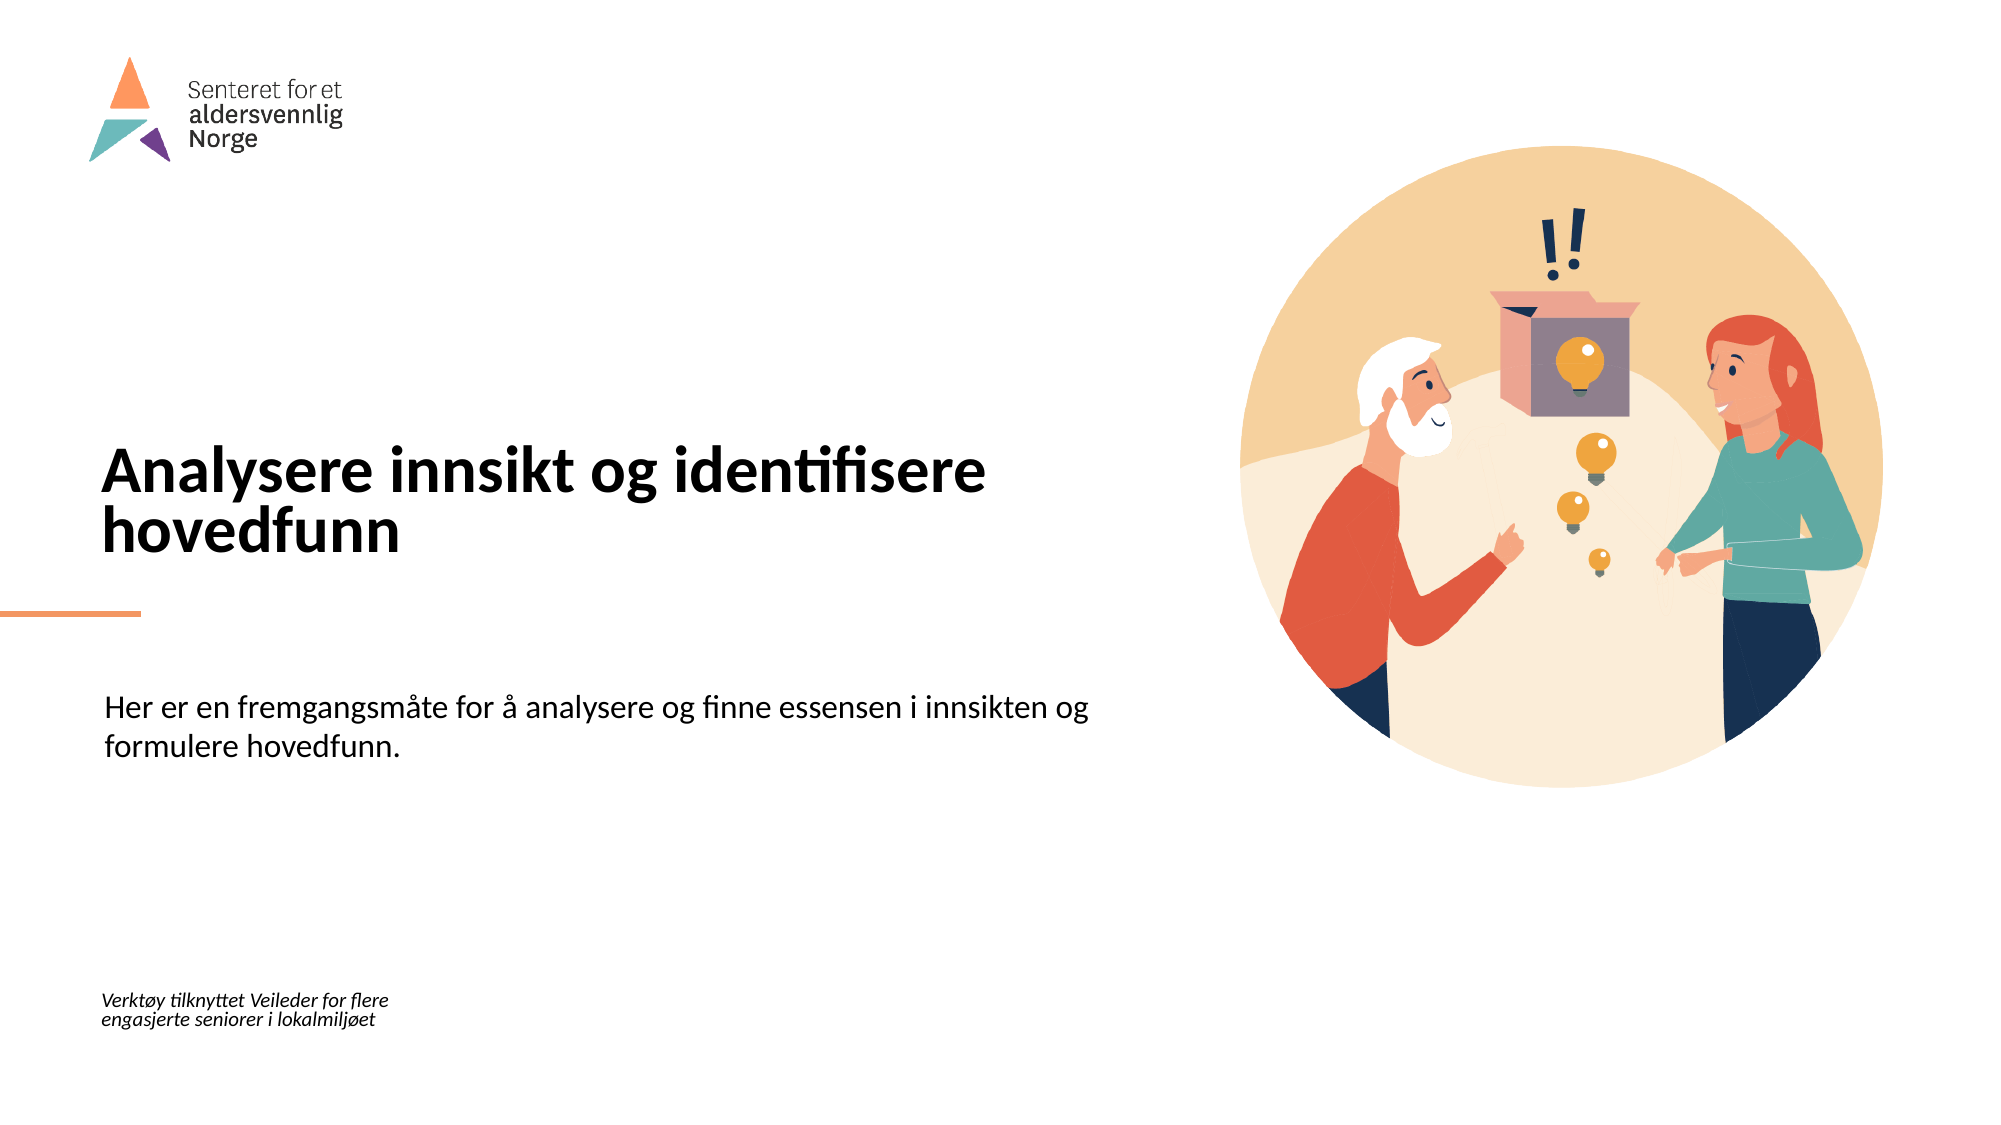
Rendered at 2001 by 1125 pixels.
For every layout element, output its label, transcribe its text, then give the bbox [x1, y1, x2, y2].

title Analysere innsikt og identifisere hovedfunn [86, 180, 1199, 572]
picture [89, 57, 343, 162]
picture [1236, 142, 1886, 790]
text_box Verktøy tilknyttet Veileder for flere engasjerte seniorer i lokalmiljøet [86, 985, 440, 1046]
subtitle Her er en fremgangsmåte for å analysere og finne essensen i innsikten og formulere hovedfunn. [89, 681, 1208, 937]
